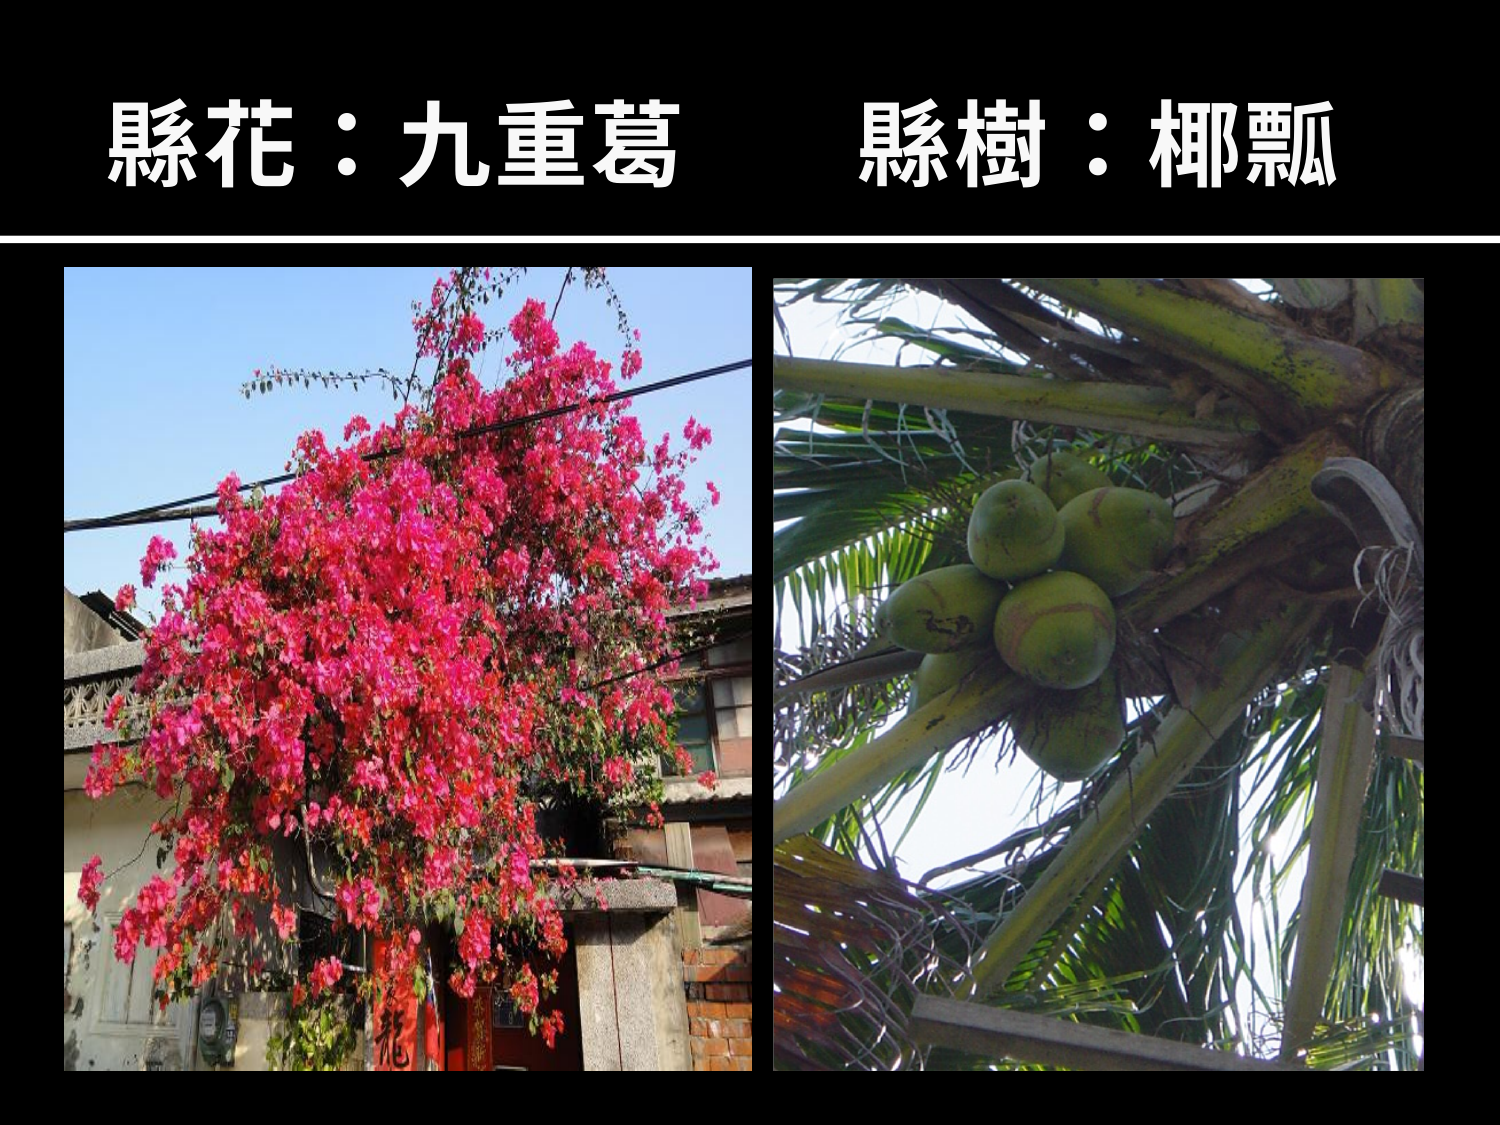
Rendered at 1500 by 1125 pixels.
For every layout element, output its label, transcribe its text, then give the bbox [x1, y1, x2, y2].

text_box 縣花：九重葛 縣樹：椰瓢 [0, 78, 1447, 206]
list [64, 267, 752, 1071]
picture [702, 279, 1495, 1070]
